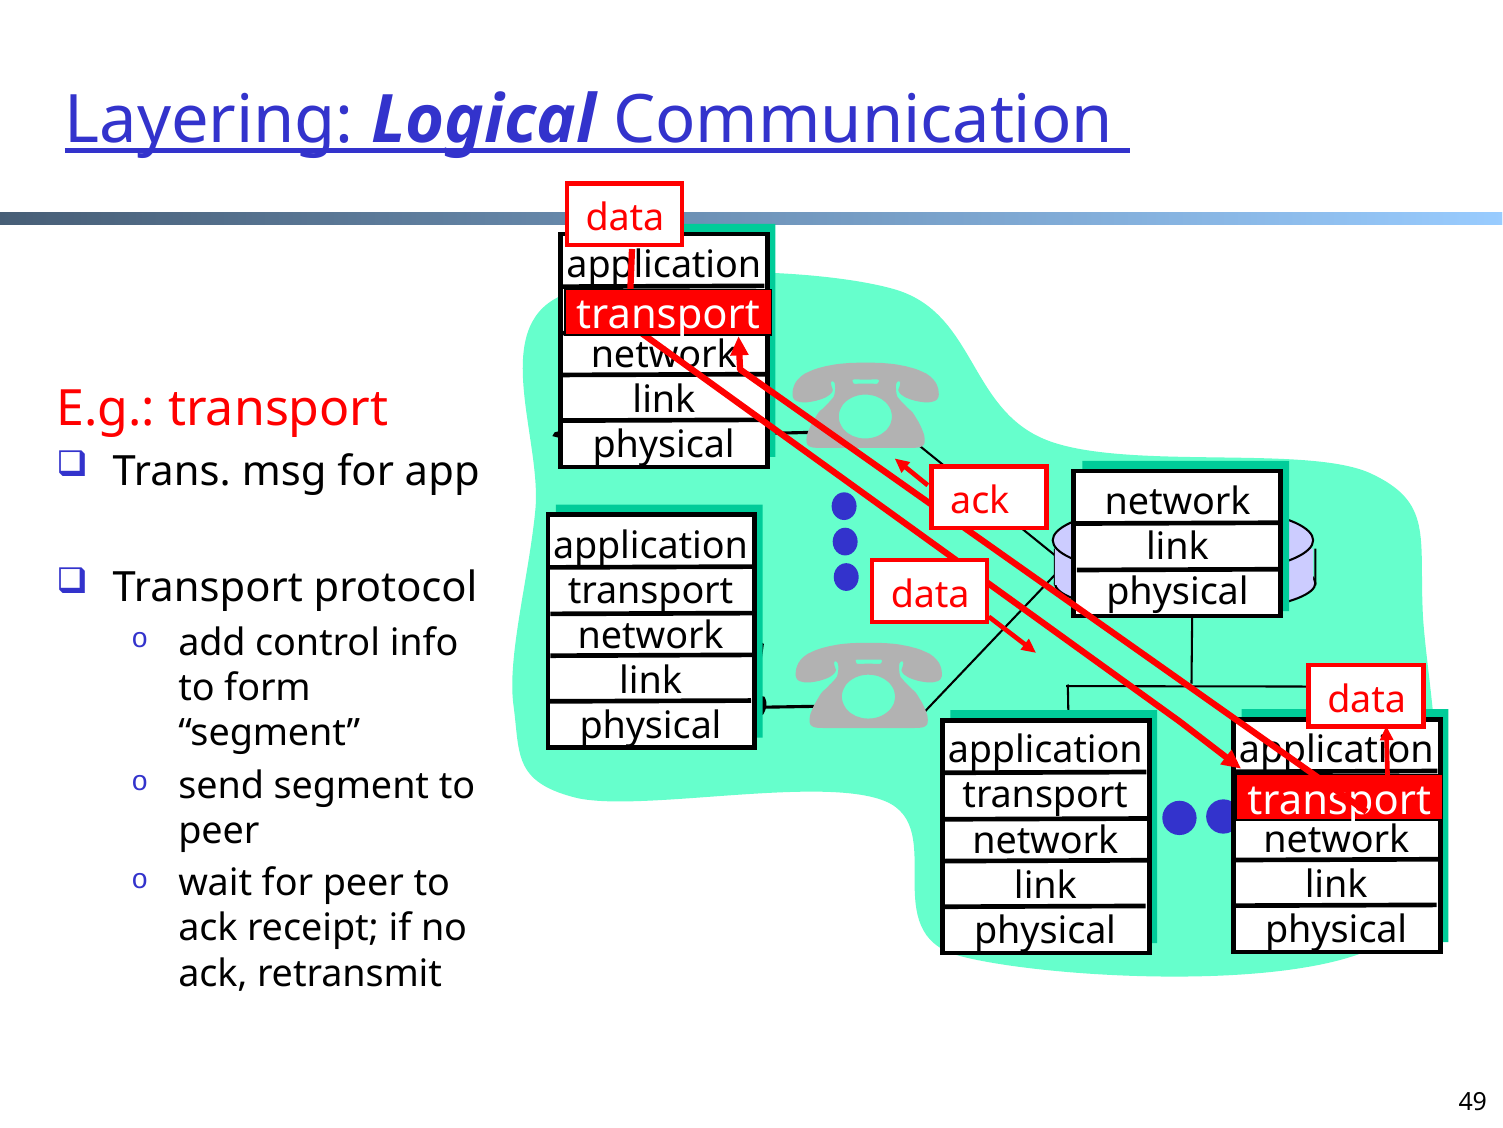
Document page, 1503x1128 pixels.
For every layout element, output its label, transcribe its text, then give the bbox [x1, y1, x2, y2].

slide_number 49 [1151, 1051, 1503, 1128]
text_box E.g.: transport Trans. msg for app Transport protocol add control info to form “segment” send segment to peer wait for peer to ack receipt; if no ack, retransmit [41, 367, 504, 1040]
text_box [540, 223, 1449, 962]
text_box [566, 182, 683, 247]
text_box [931, 465, 1047, 530]
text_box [1308, 664, 1424, 728]
text_box [512, 513, 535, 780]
text_box [1036, 969, 1295, 977]
text_box [522, 317, 535, 477]
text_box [871, 559, 988, 624]
text_box Layering: Logical Communication [50, 22, 1427, 210]
